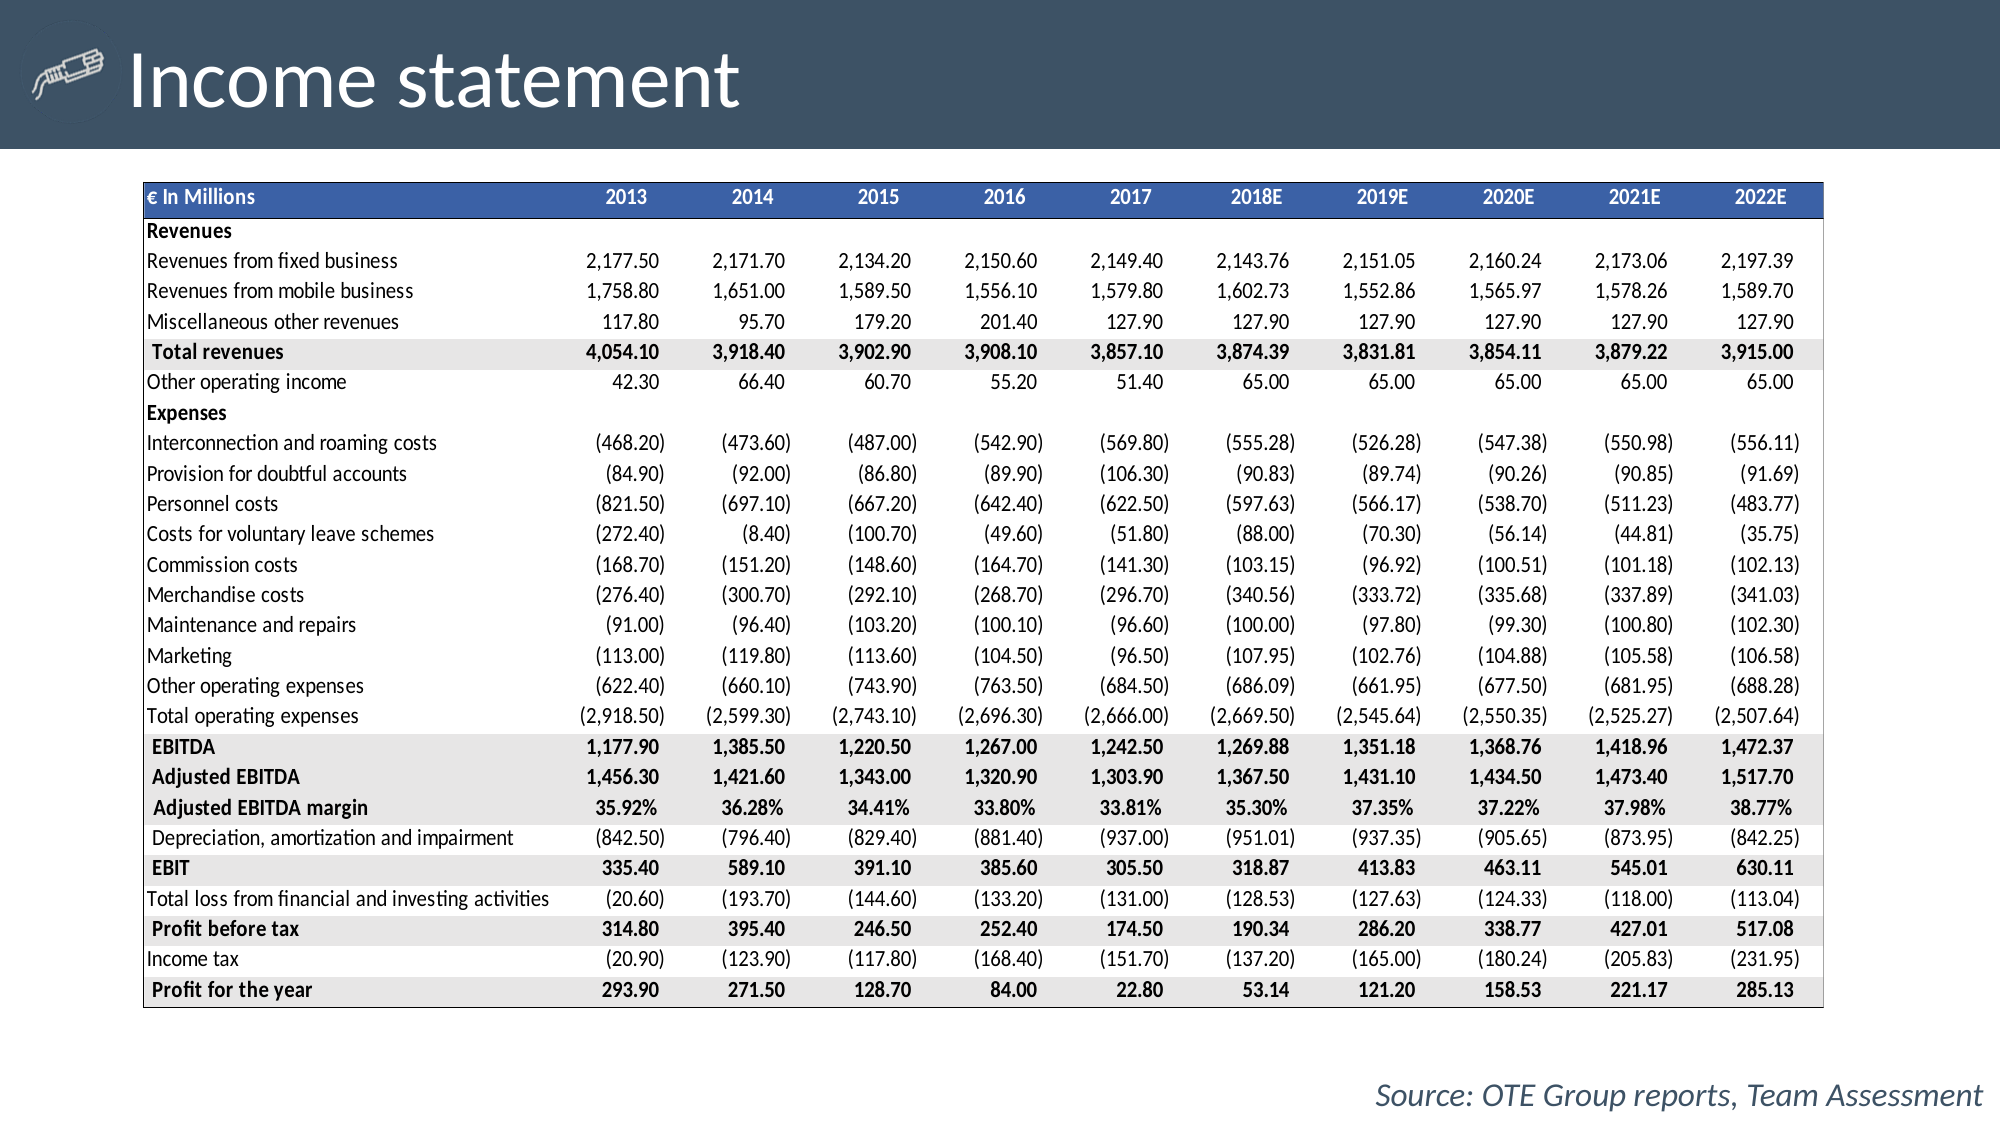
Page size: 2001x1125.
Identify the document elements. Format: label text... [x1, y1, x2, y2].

picture [142, 181, 1825, 1009]
picture [0, 0, 143, 143]
text_box Source: OTE Group reports, Team Assessment [1360, 1065, 2000, 1121]
text_box Income statement [0, 0, 2000, 149]
